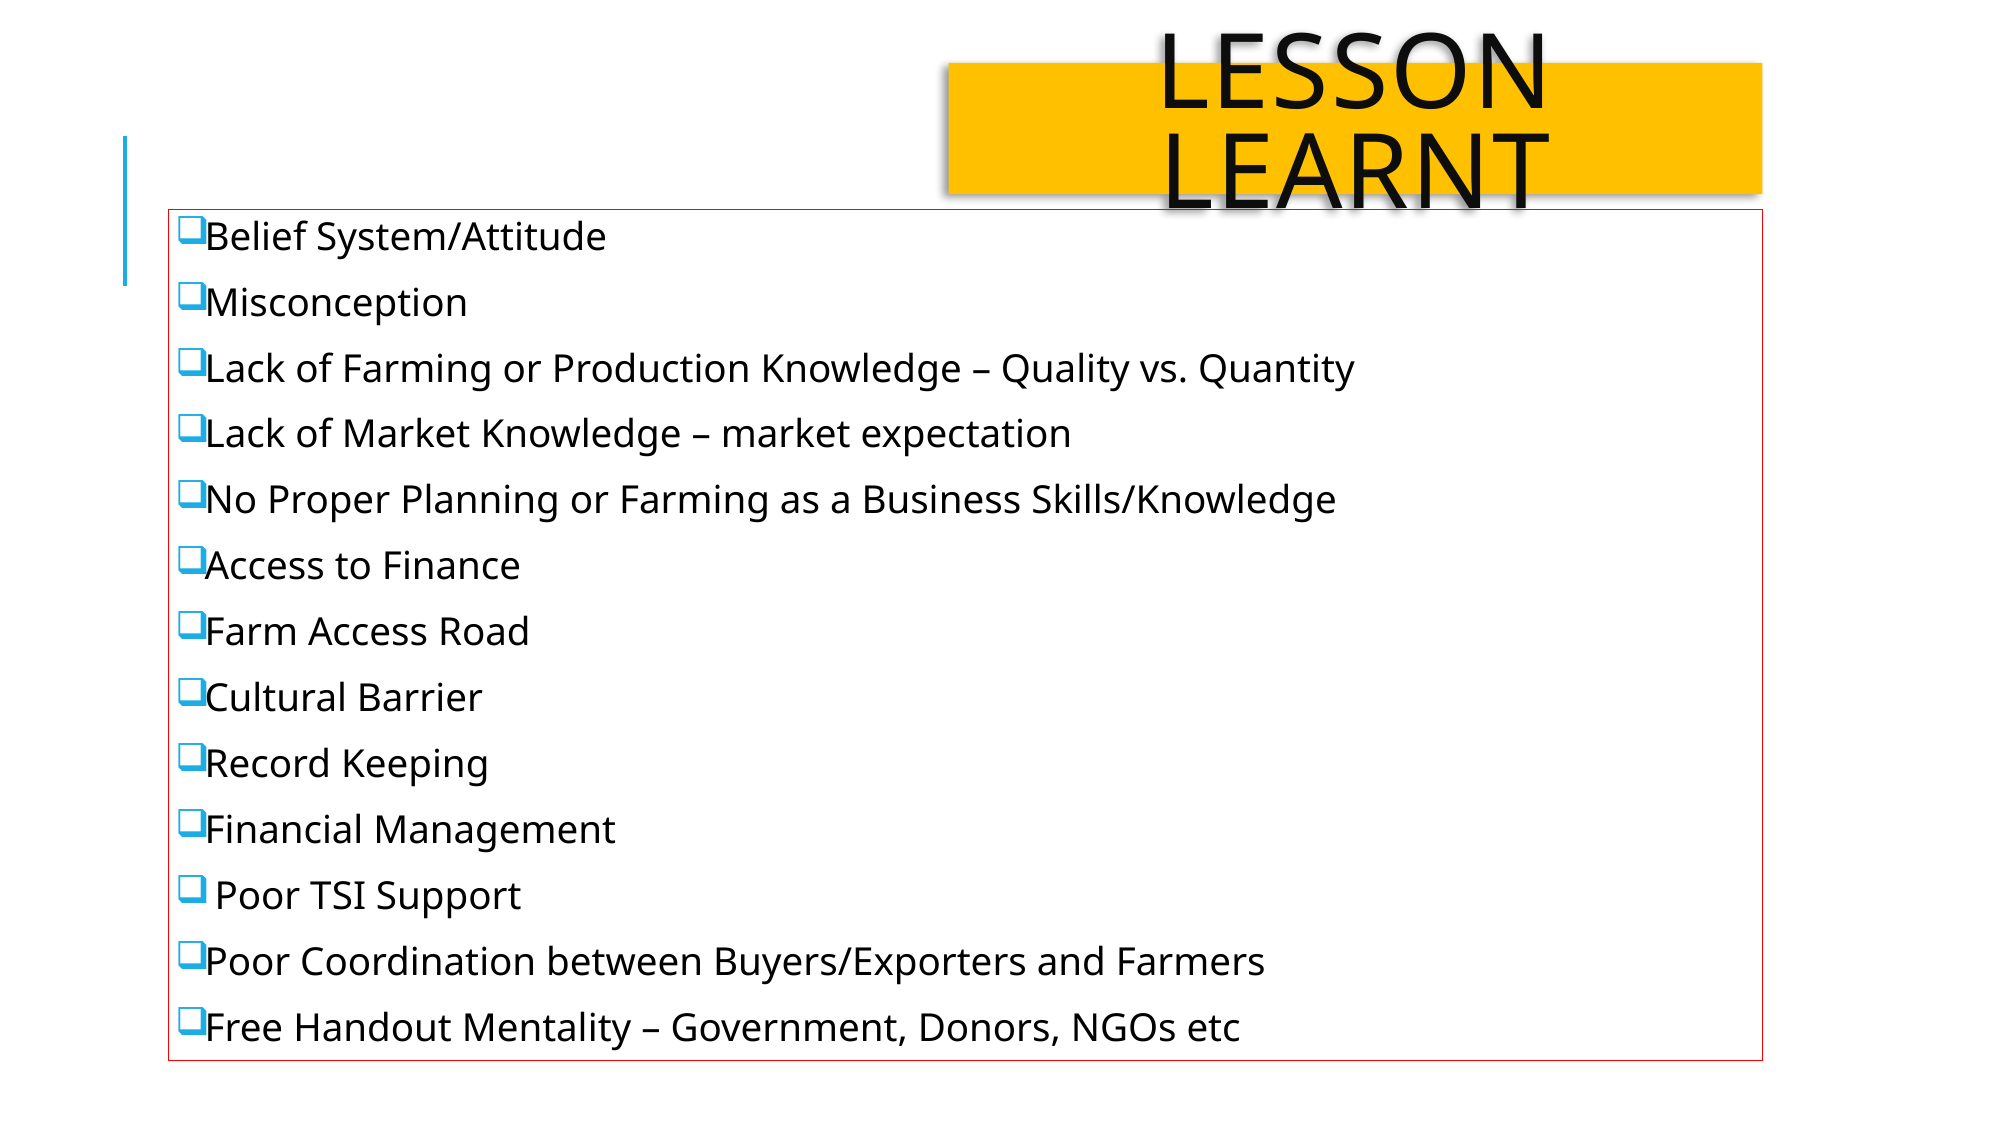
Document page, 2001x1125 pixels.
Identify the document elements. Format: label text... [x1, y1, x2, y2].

title LESSON LEARNT [948, 62, 1763, 195]
list Belief System/Attitude Misconception Lack of Farming or Production Knowledge – Quality vs. Quantity Lack of Market Knowledge – market expectation No Proper Planning or Farming as a Business Skills/Knowledge Access to Finance Farm Access Road Cultural Barrier Record Keeping Financial Management Poor TSI Support Poor Coordination between Buyers/Exporters and Farmers Free Handout Mentality – Government, Donors, NGOs etc [168, 209, 1763, 1061]
